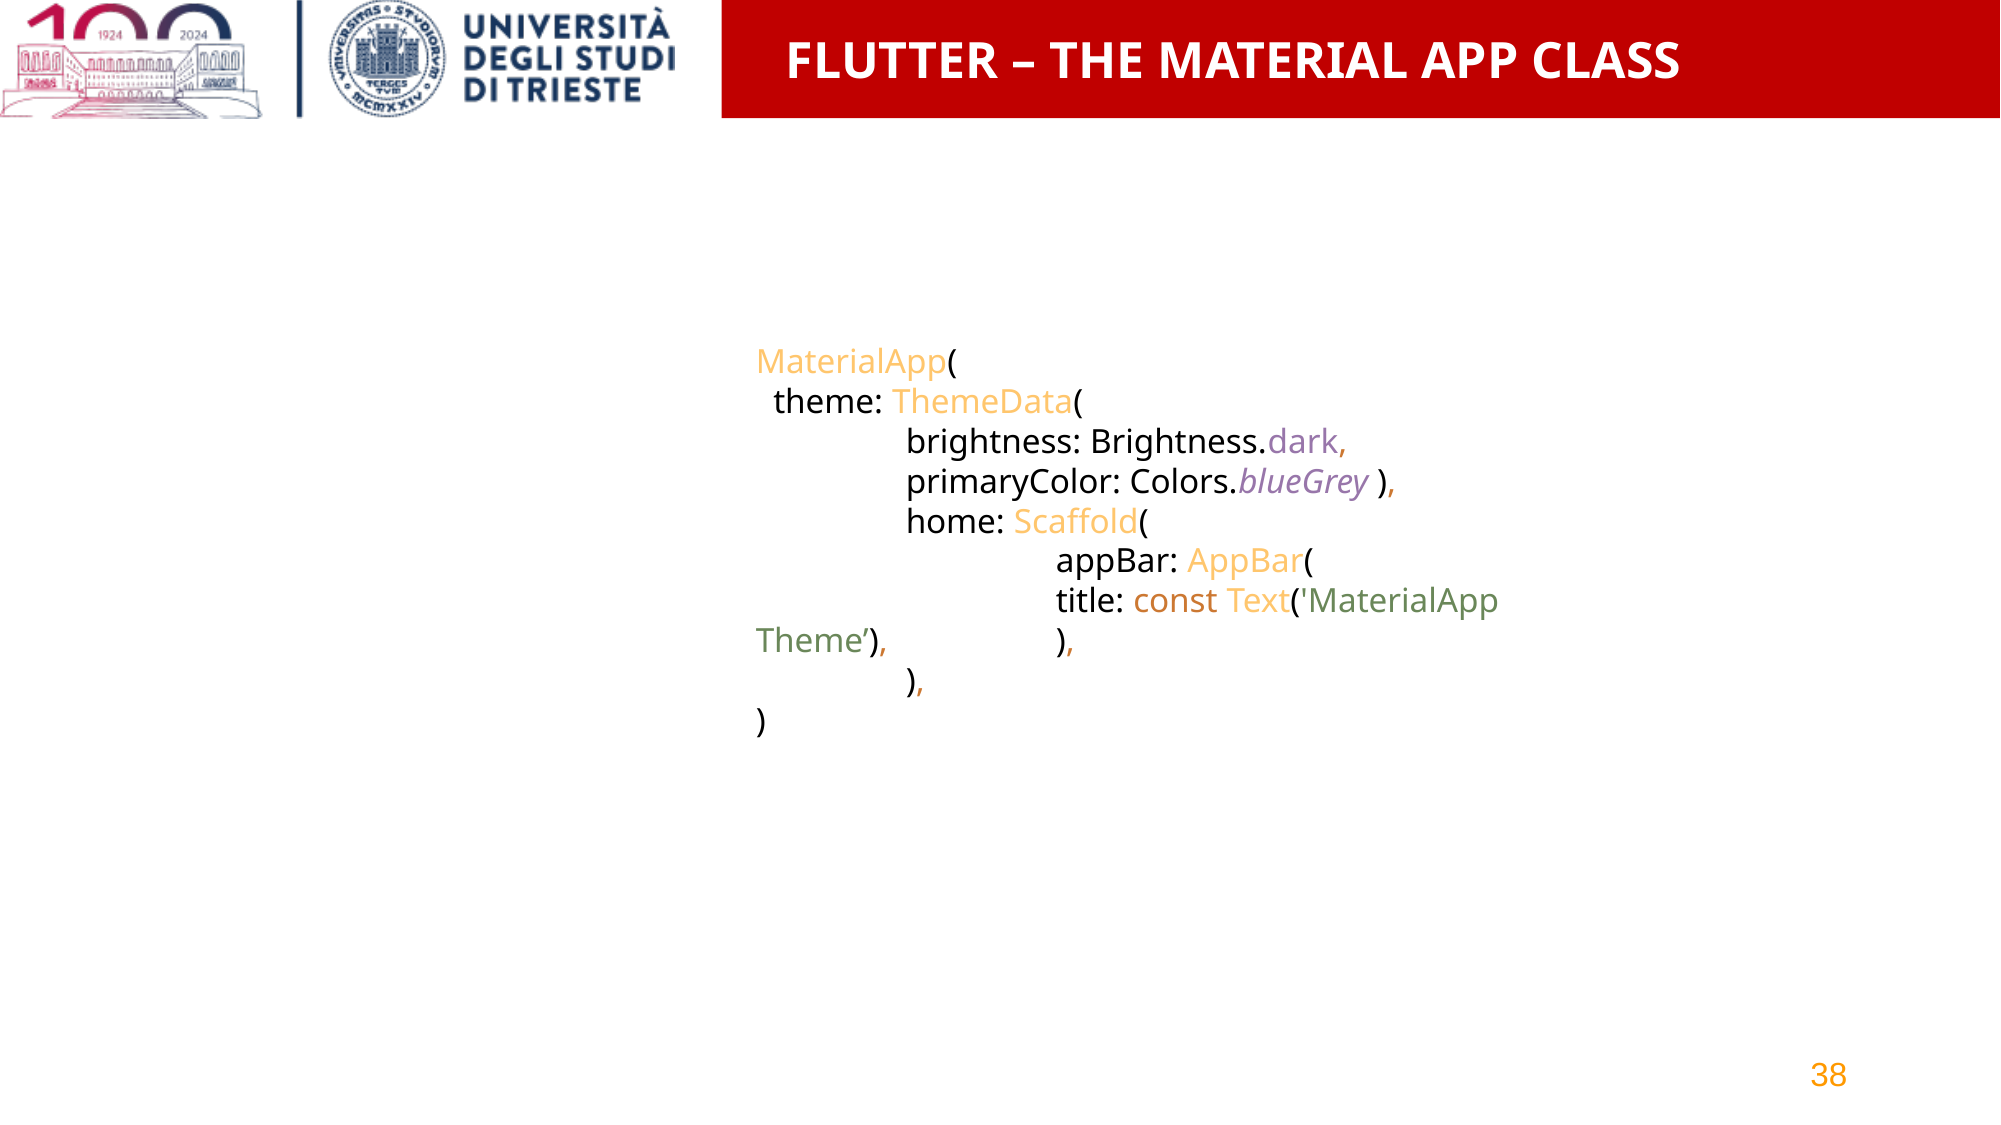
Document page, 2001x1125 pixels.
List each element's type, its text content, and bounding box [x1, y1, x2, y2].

picture [0, 0, 676, 119]
text_box [720, 0, 2000, 120]
text_box FLUTTER – THE MATERIAL APP CLASS [771, 21, 1873, 96]
slide_number 38 [1412, 1042, 1863, 1103]
text_box MaterialApp( theme: ThemeData( brightness: Brightness.dark, primaryColor: Colors.blueGrey ), home: Scaffold( appBar: AppBar( title: const Text('MaterialApp Theme’), ), ), ) [741, 332, 1626, 787]
